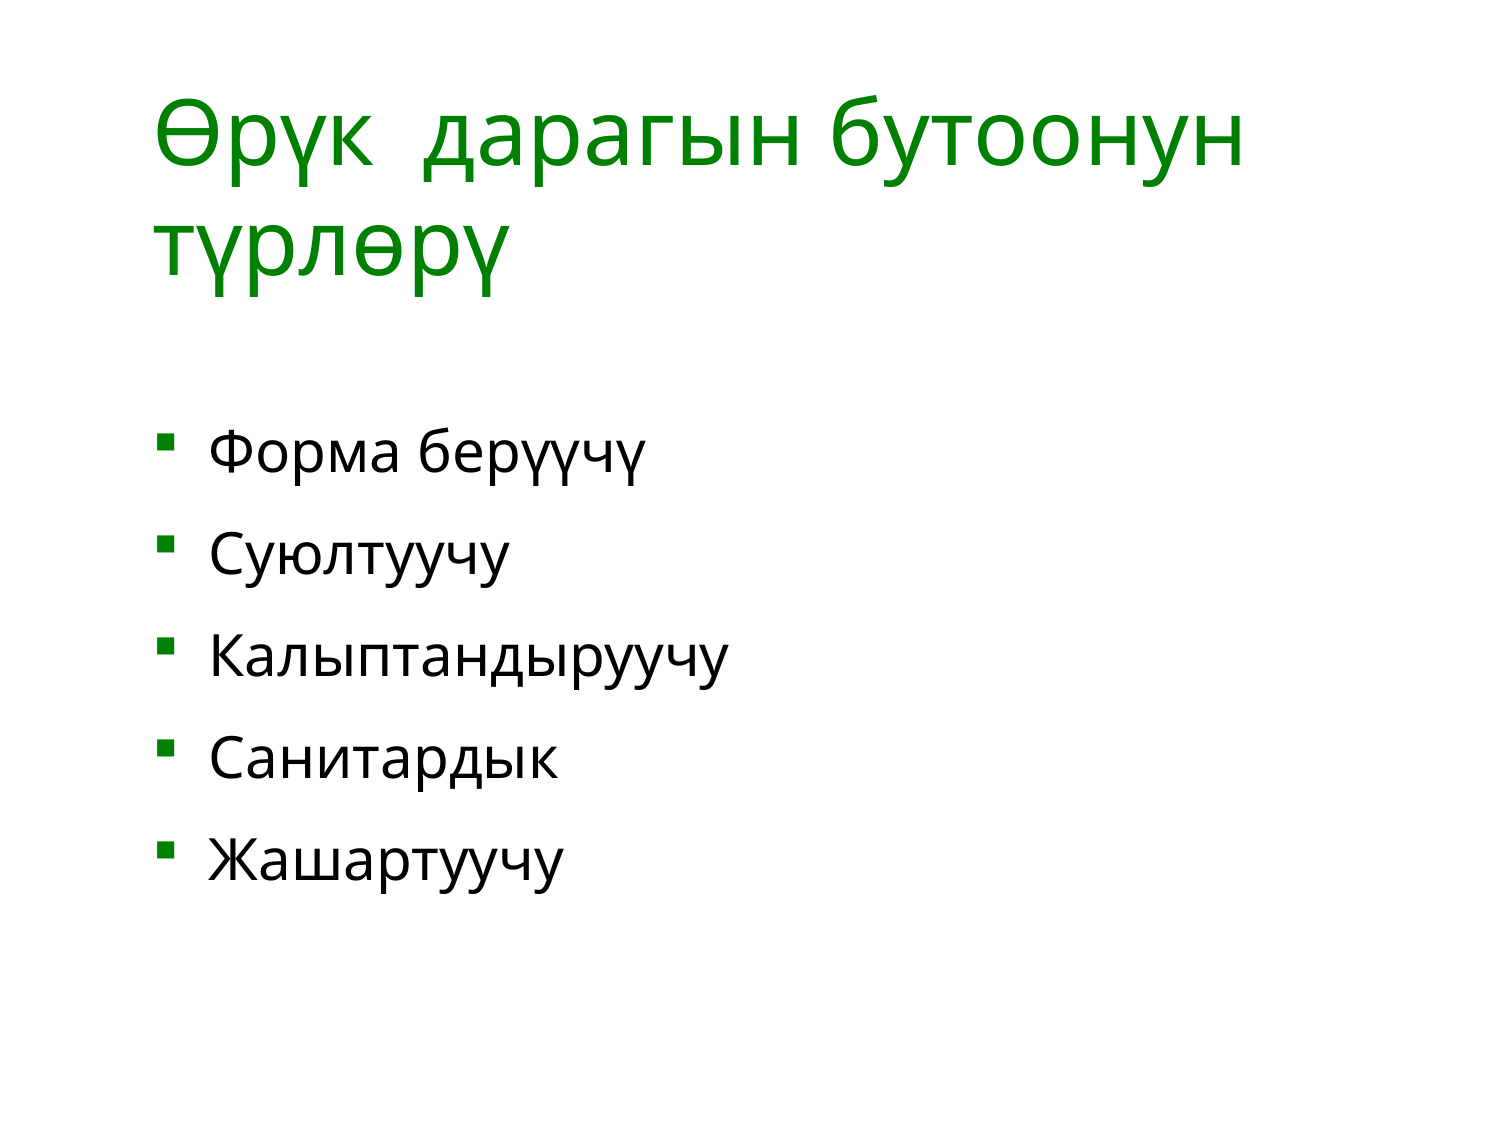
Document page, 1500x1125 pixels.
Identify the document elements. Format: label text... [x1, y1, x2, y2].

title Өрүк дарагын бутоонун түрлөрү [137, 125, 1438, 243]
list Форма берүүчү Суюлтуучу Калыптандыруучу Санитардык Жашартуучу [137, 399, 1016, 988]
